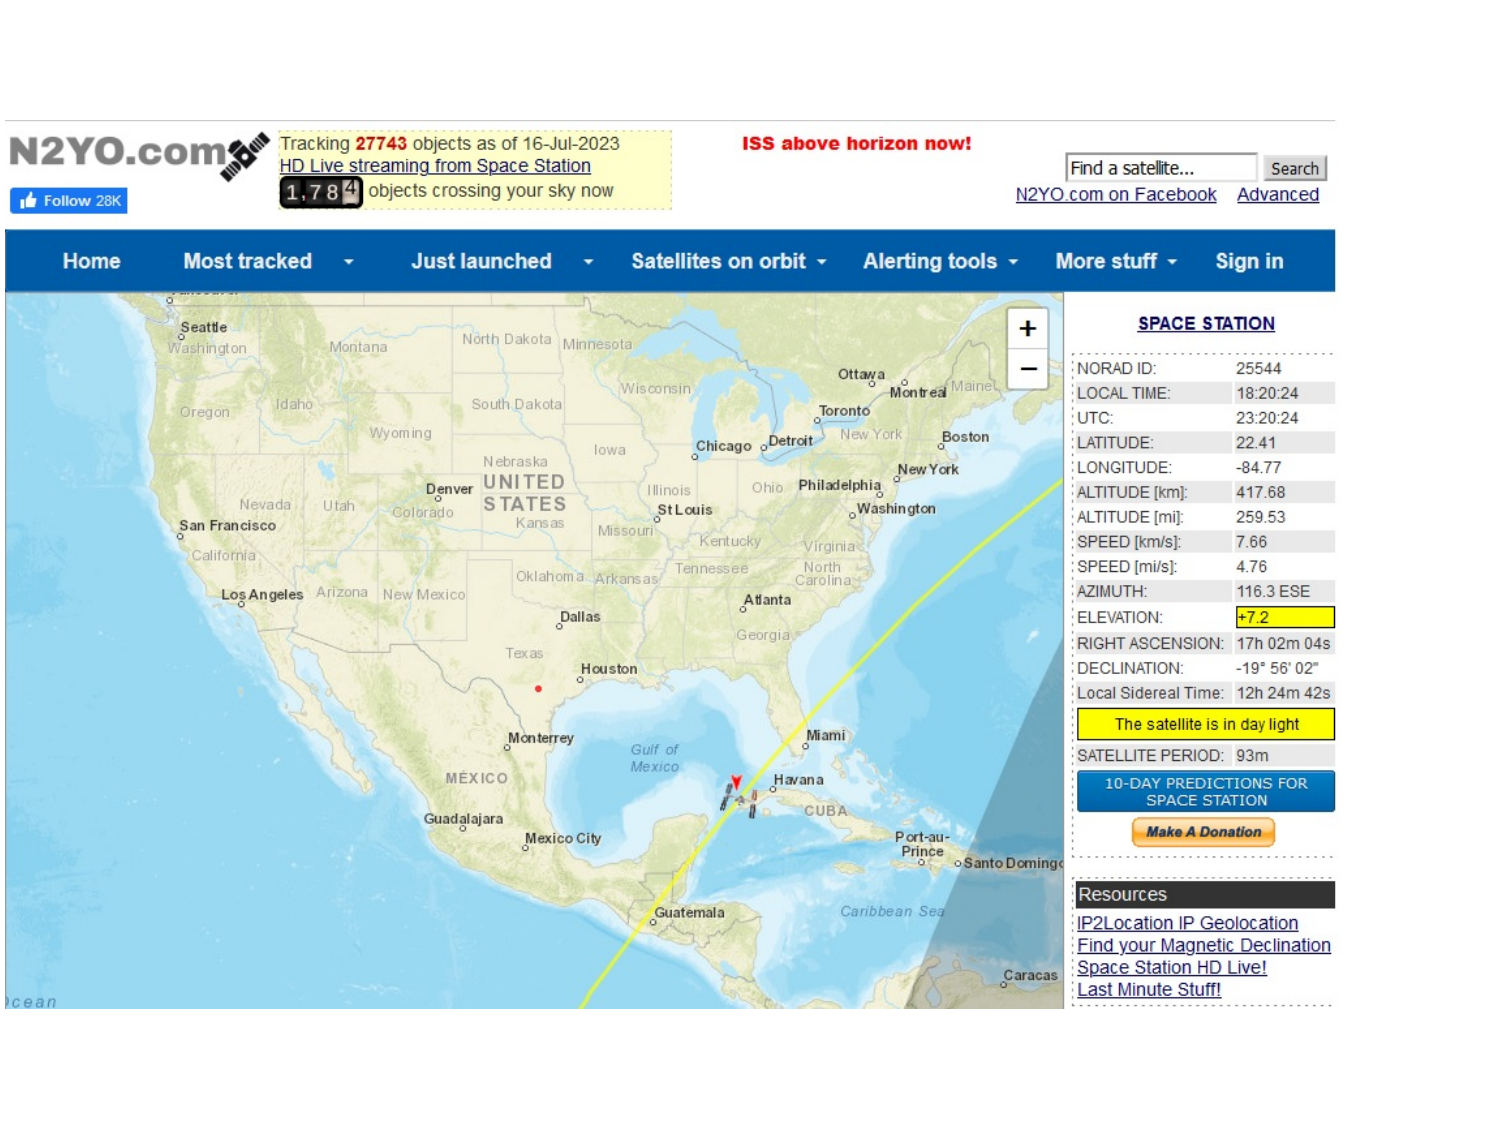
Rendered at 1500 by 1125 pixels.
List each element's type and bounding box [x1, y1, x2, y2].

picture [5, 120, 1500, 1009]
